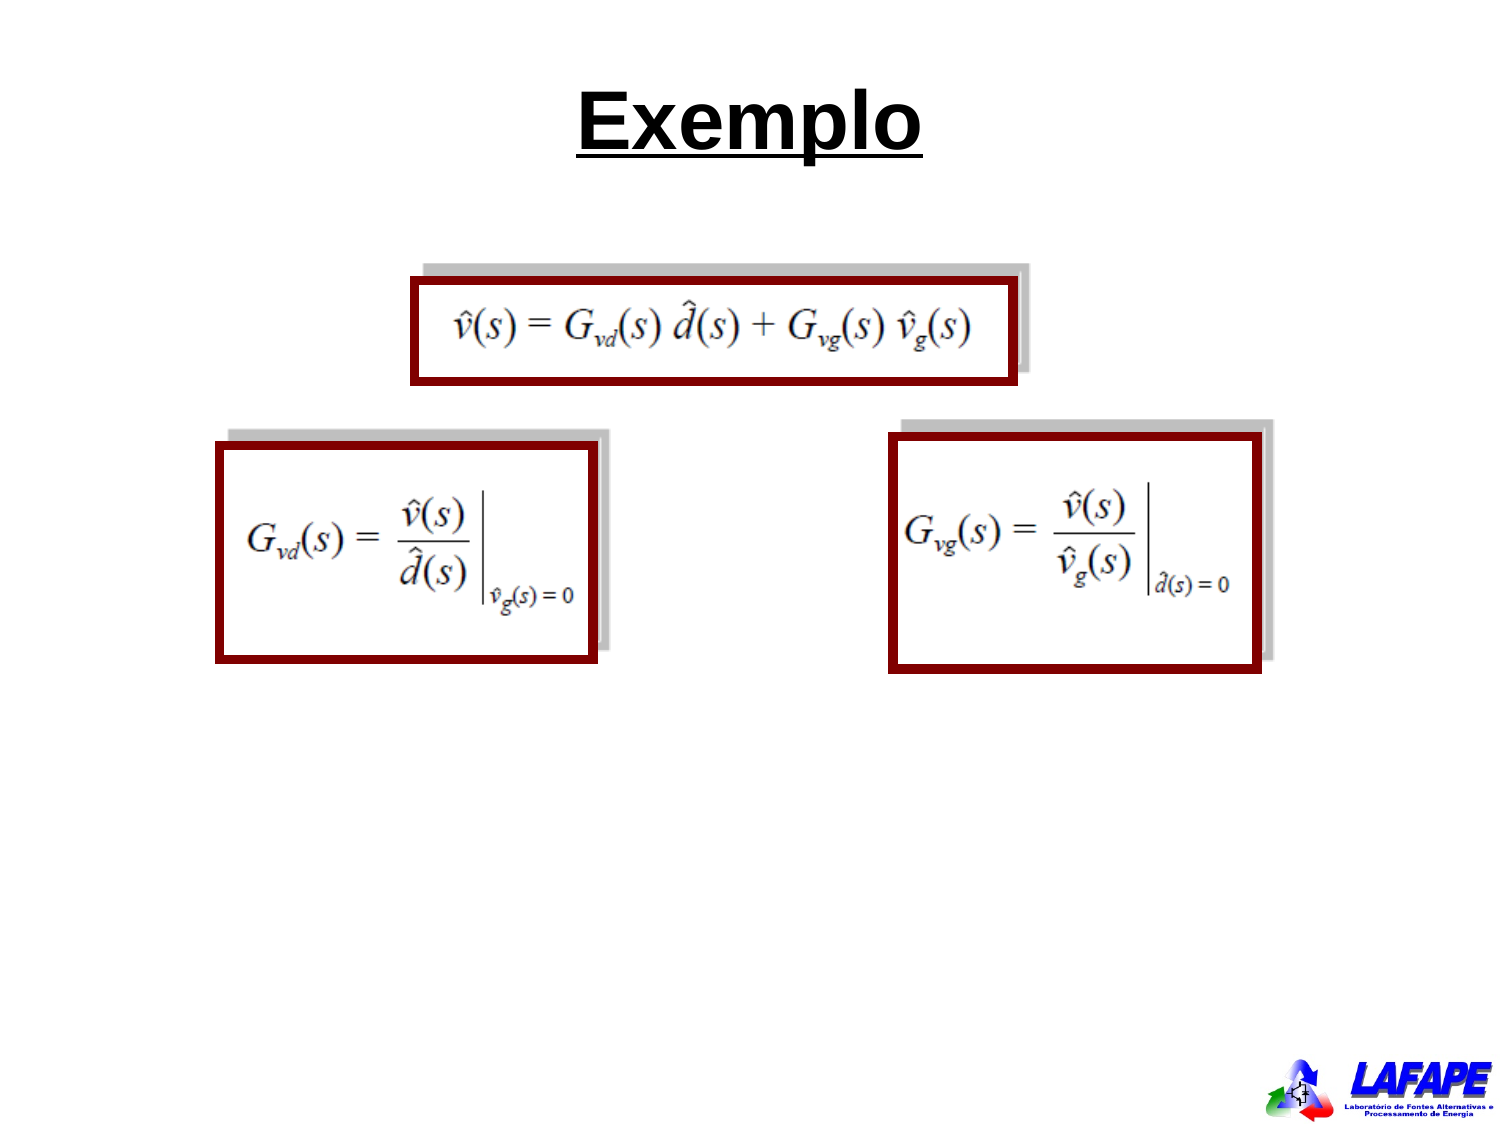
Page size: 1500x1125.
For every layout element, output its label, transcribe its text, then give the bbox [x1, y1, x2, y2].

picture [1260, 1054, 1500, 1124]
picture [418, 284, 1009, 378]
text_box Exemplo [0, 0, 1500, 232]
picture [897, 440, 1253, 665]
picture [224, 449, 589, 656]
